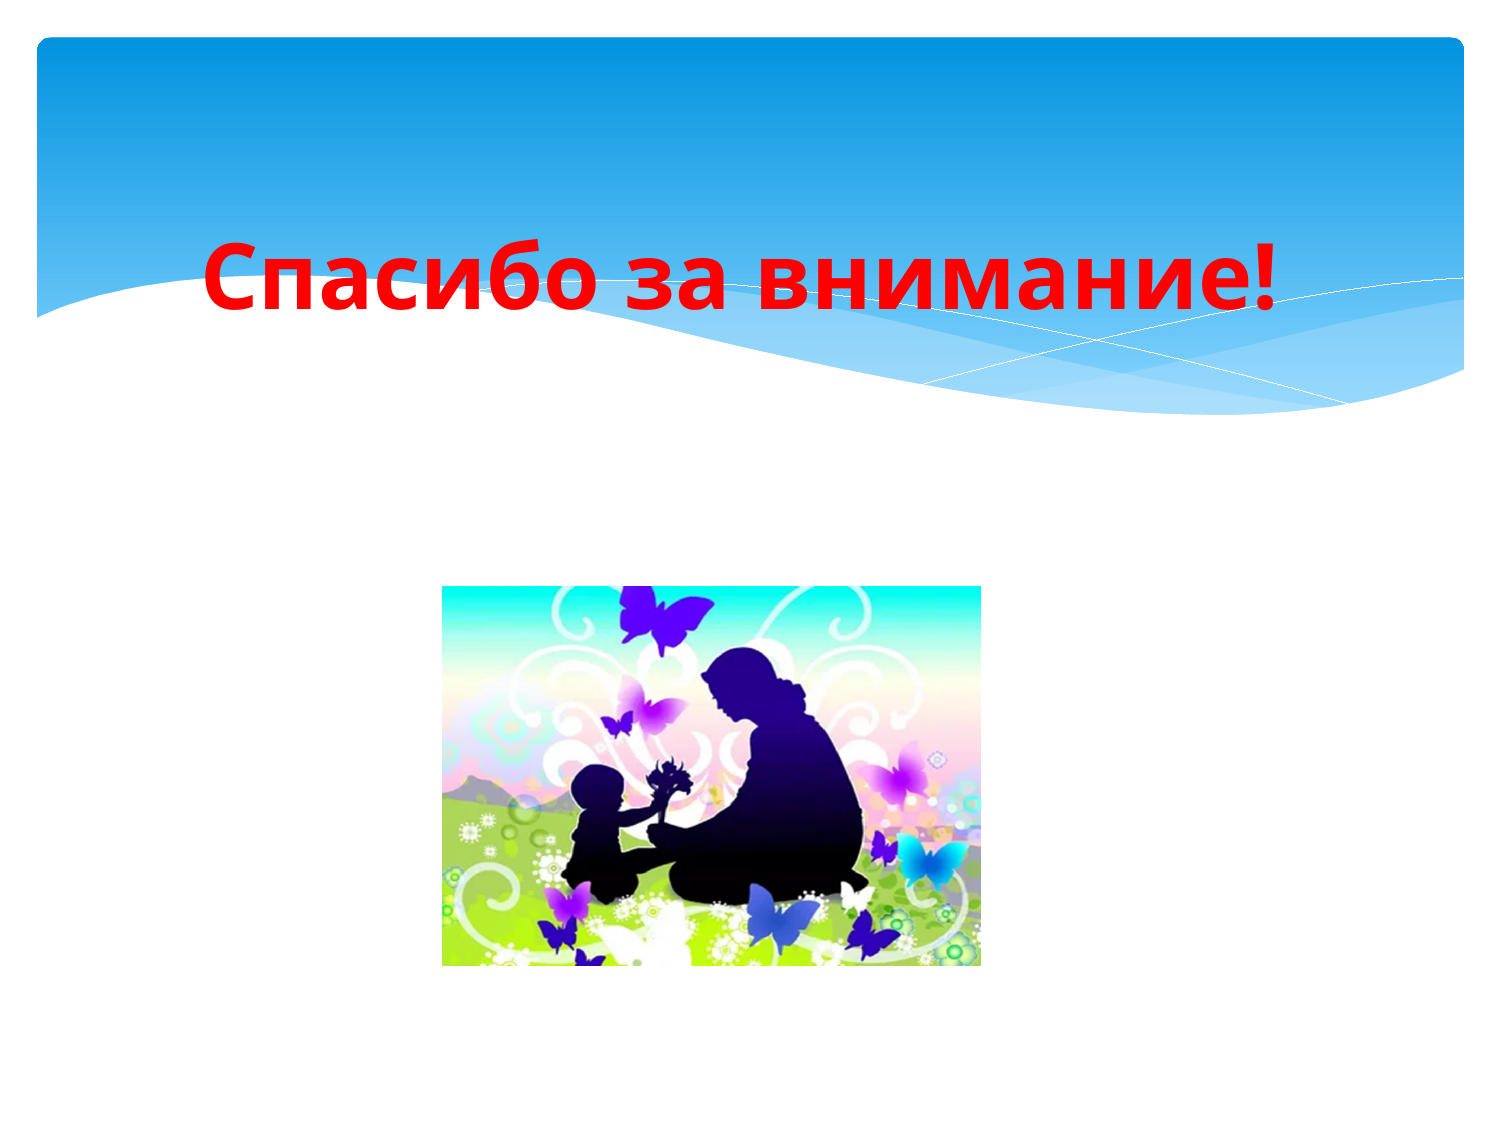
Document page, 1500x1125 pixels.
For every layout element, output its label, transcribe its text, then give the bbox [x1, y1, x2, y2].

picture [442, 585, 981, 966]
title Спасибо за внимание! [64, 101, 1415, 445]
